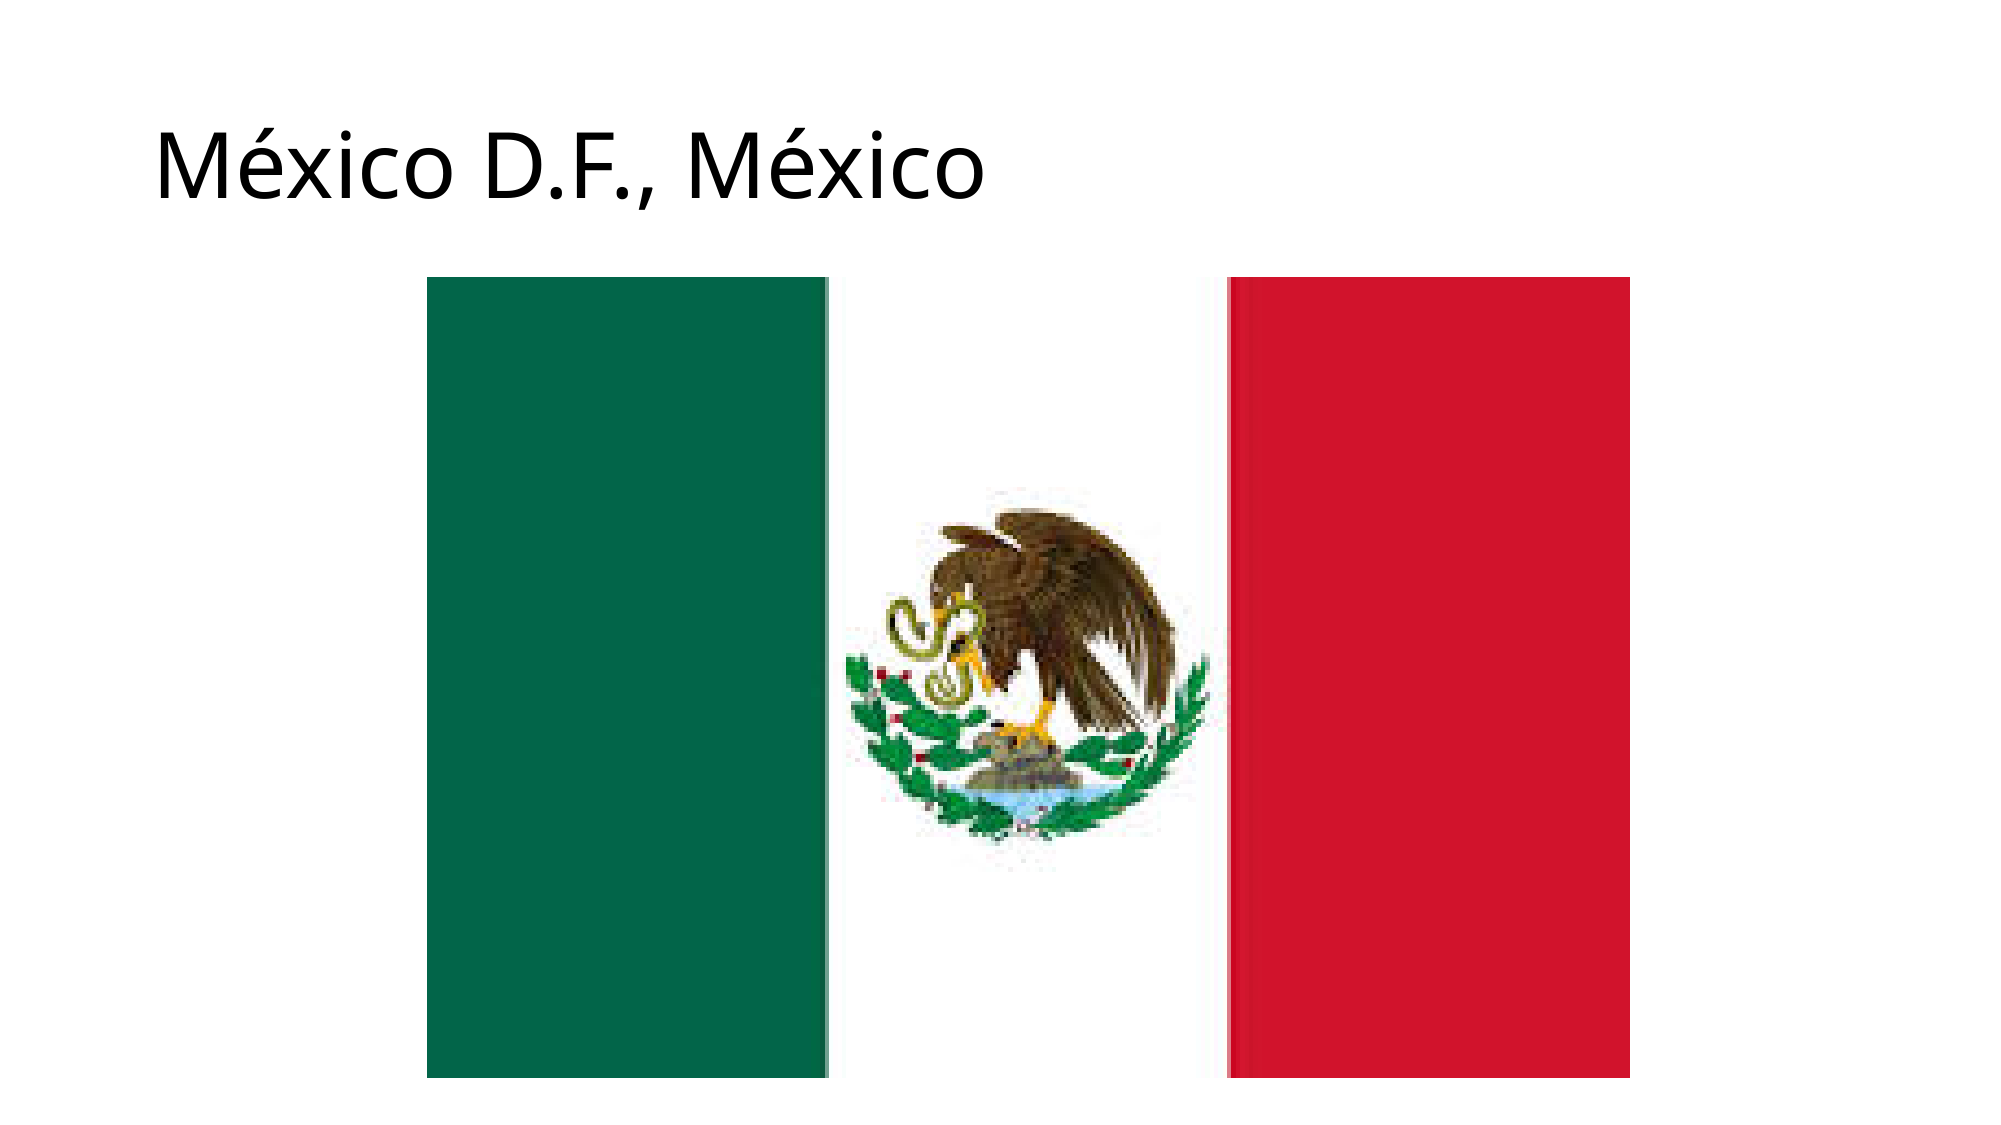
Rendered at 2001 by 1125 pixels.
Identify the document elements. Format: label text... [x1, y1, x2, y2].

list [427, 277, 1630, 1078]
title México D.F., México [137, 59, 1863, 278]
